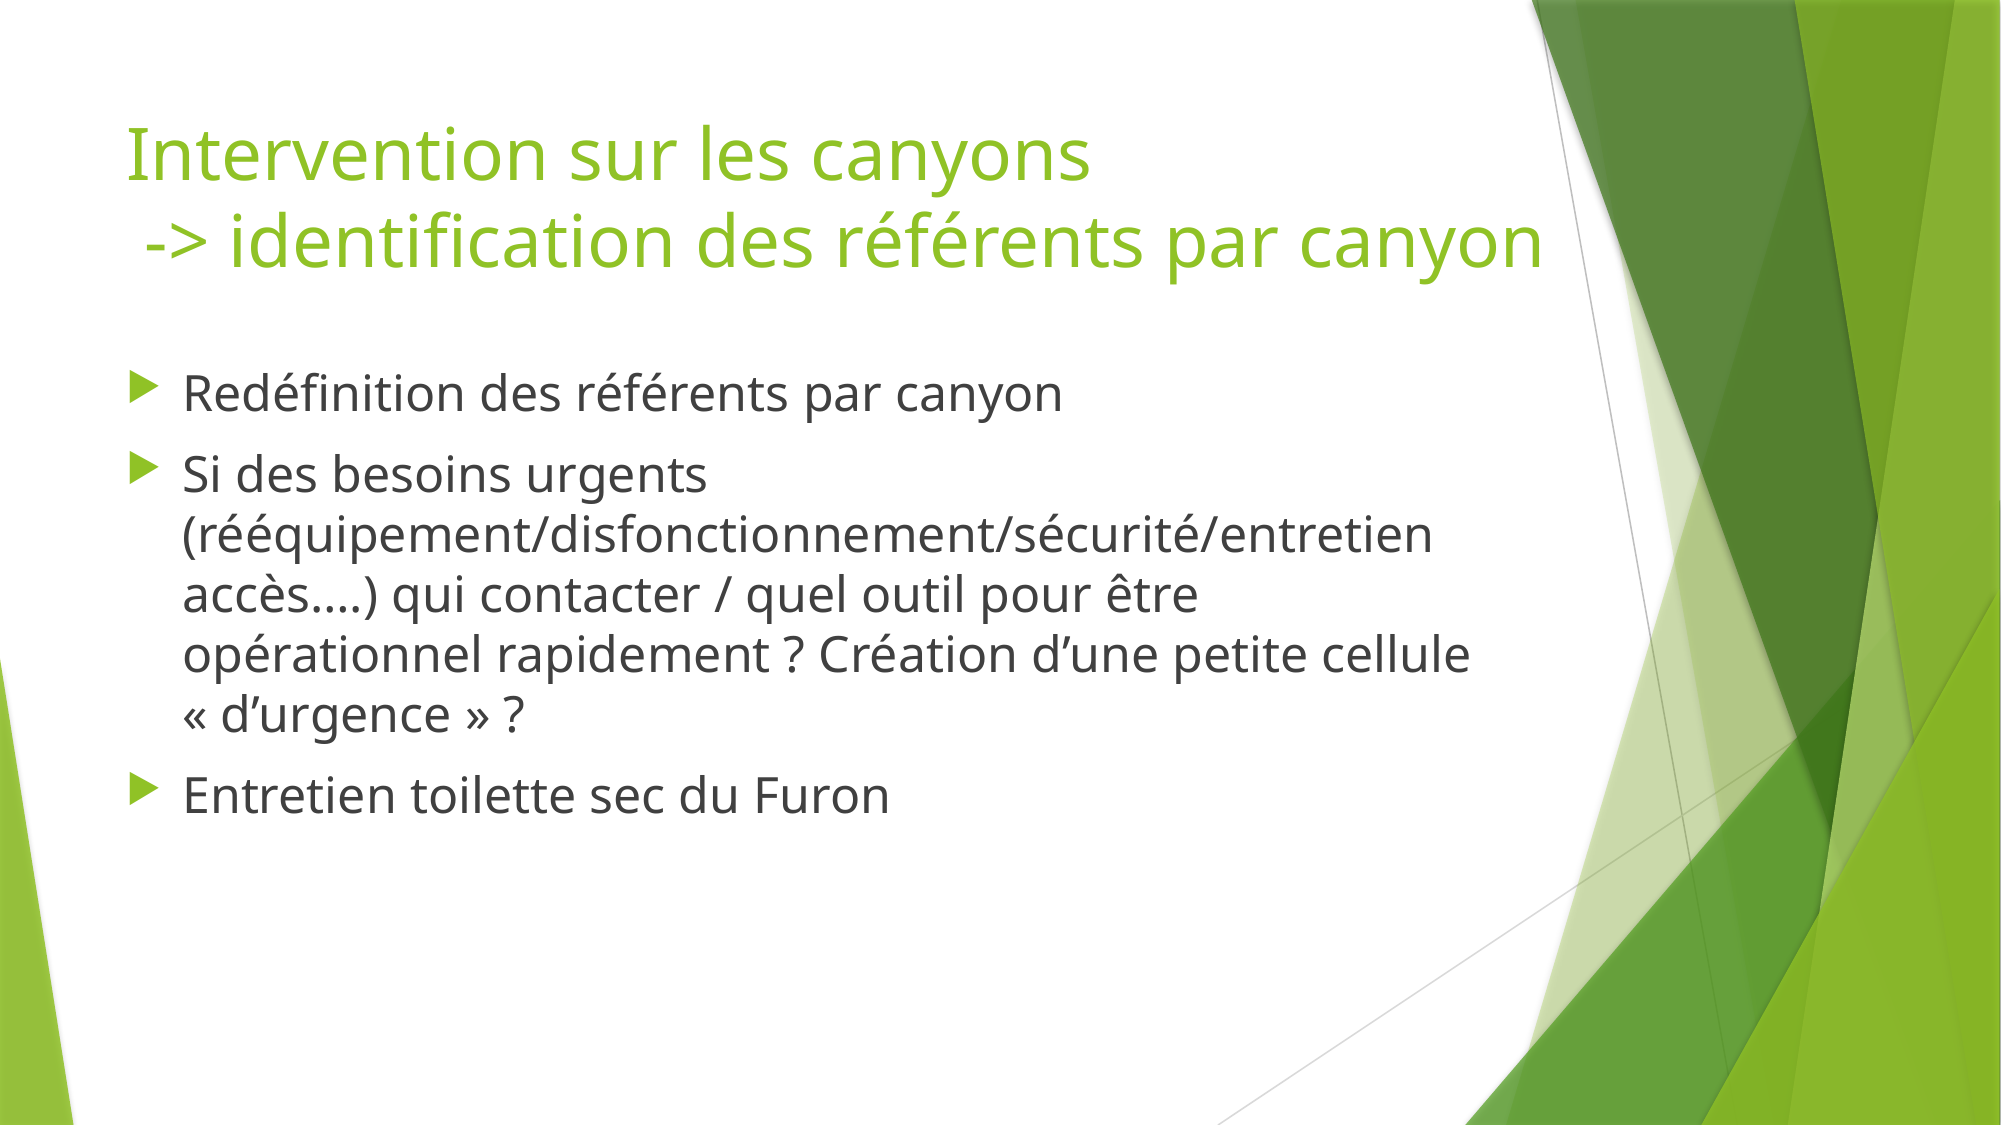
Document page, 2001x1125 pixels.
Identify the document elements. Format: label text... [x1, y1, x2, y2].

list Redéfinition des référents par canyon Si des besoins urgents (rééquipement/disfonctionnement/sécurité/entretien accès….) qui contacter / quel outil pour être opérationnel rapidement ? Création d’une petite cellule « d’urgence » ? Entretien toilette sec du Furon [111, 354, 1522, 836]
title Intervention sur les canyons -> identification des référents par canyon [111, 99, 1565, 317]
